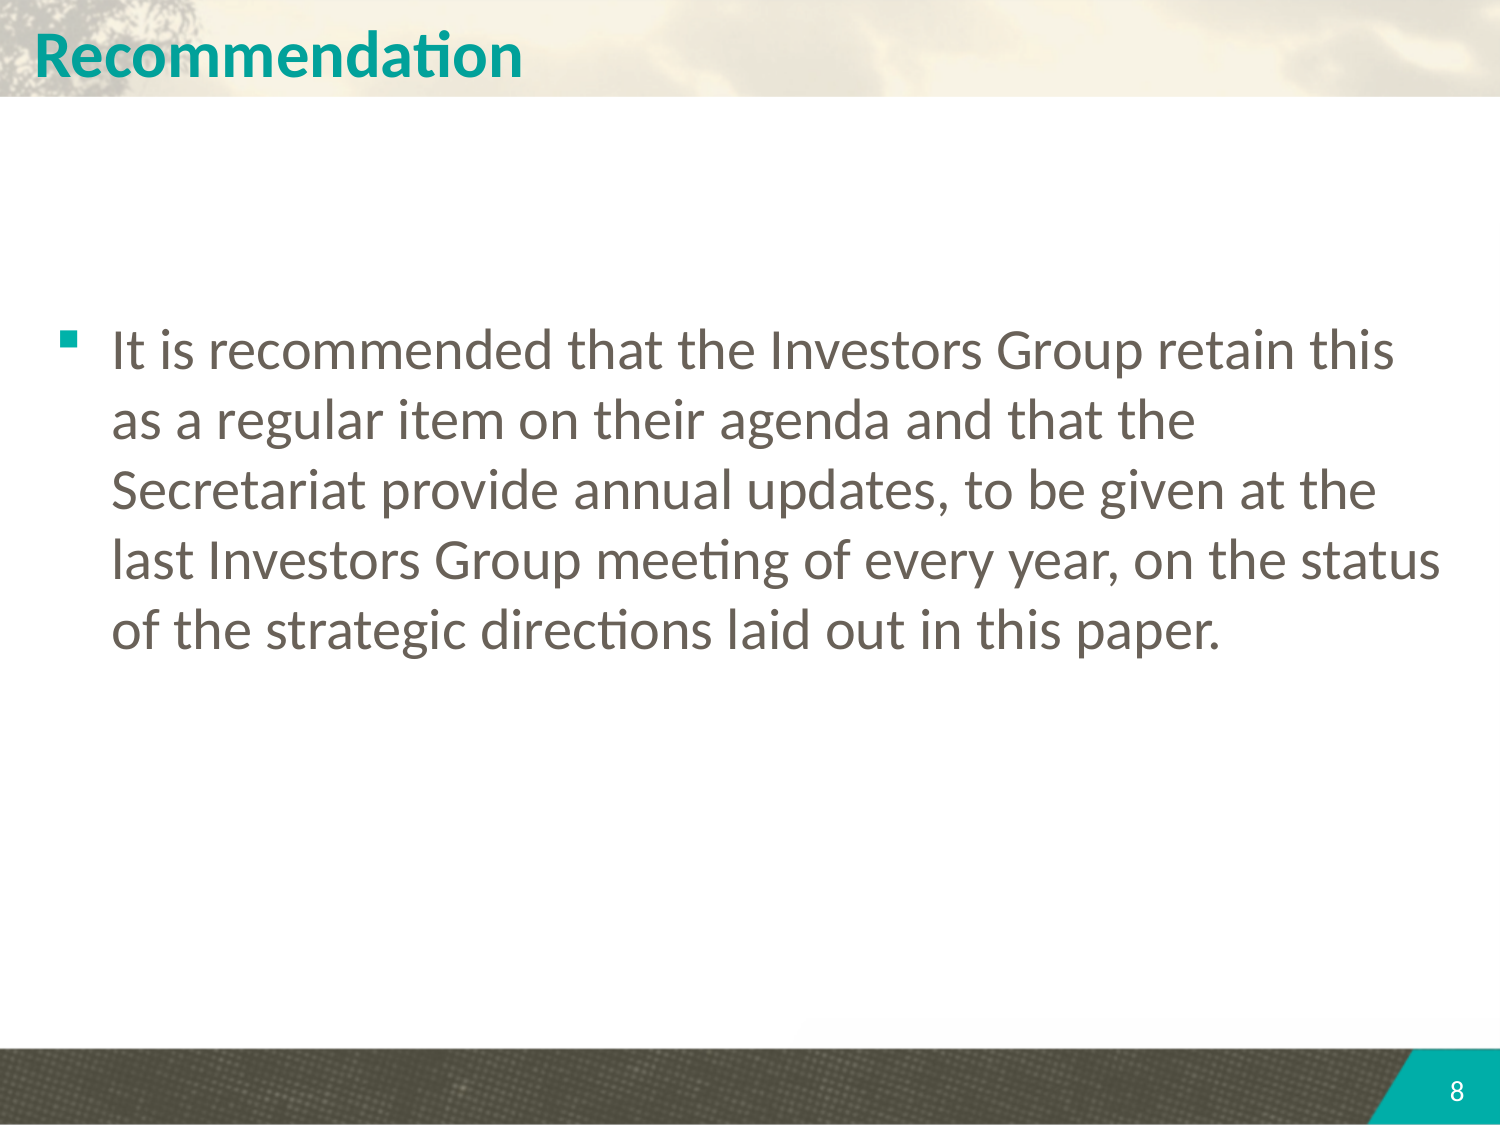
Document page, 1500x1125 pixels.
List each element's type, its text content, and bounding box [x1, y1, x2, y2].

title Recommendation [19, 15, 1459, 86]
list It is recommended that the Investors Group retain this as a regular item on their agenda and that the Secretariat provide annual updates, to be given at the last Investors Group meeting of every year, on the status of the strategic directions laid out in this paper. [40, 140, 1459, 1005]
picture [0, 0, 1500, 1125]
slide_number 8 [1129, 1060, 1480, 1120]
